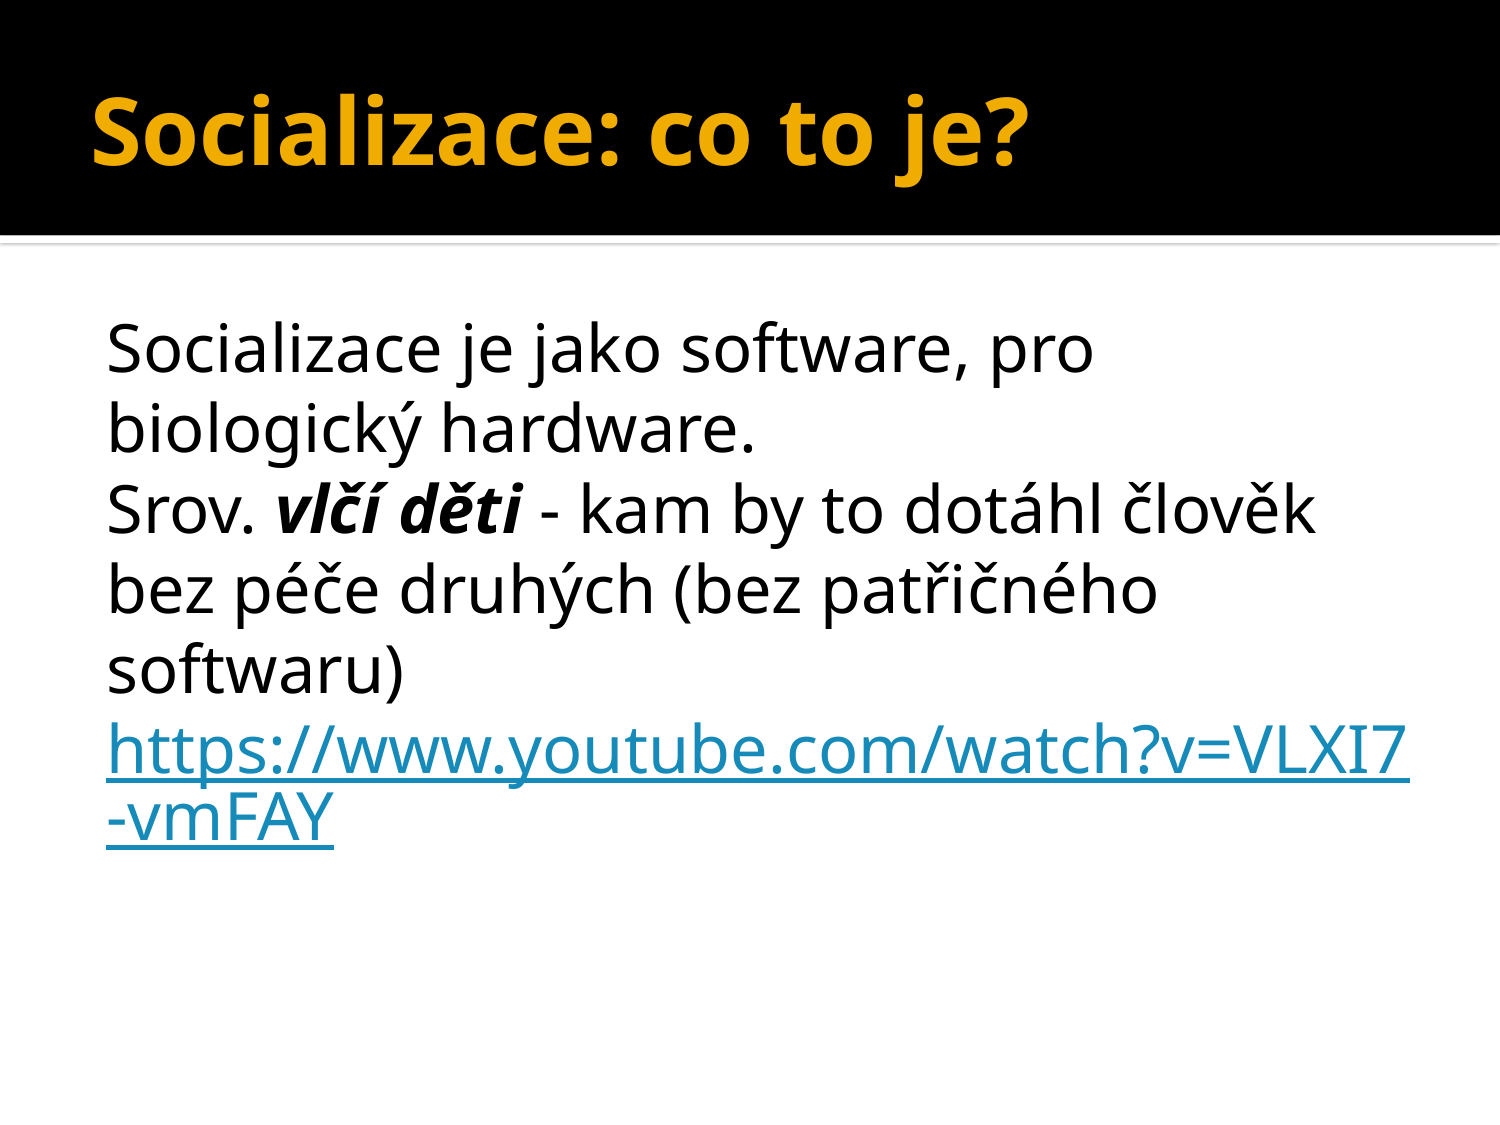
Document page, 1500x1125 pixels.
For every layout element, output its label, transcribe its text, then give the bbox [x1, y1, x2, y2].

list Socializace je jako software, pro biologický hardware. Srov. vlčí děti - kam by to dotáhl člověk bez péče druhých (bez patřičného softwaru) https://www.youtube.com/watch?v=VLXI7-vmFAY [75, 291, 1425, 1050]
title Socializace: co to je? [75, 25, 1425, 231]
